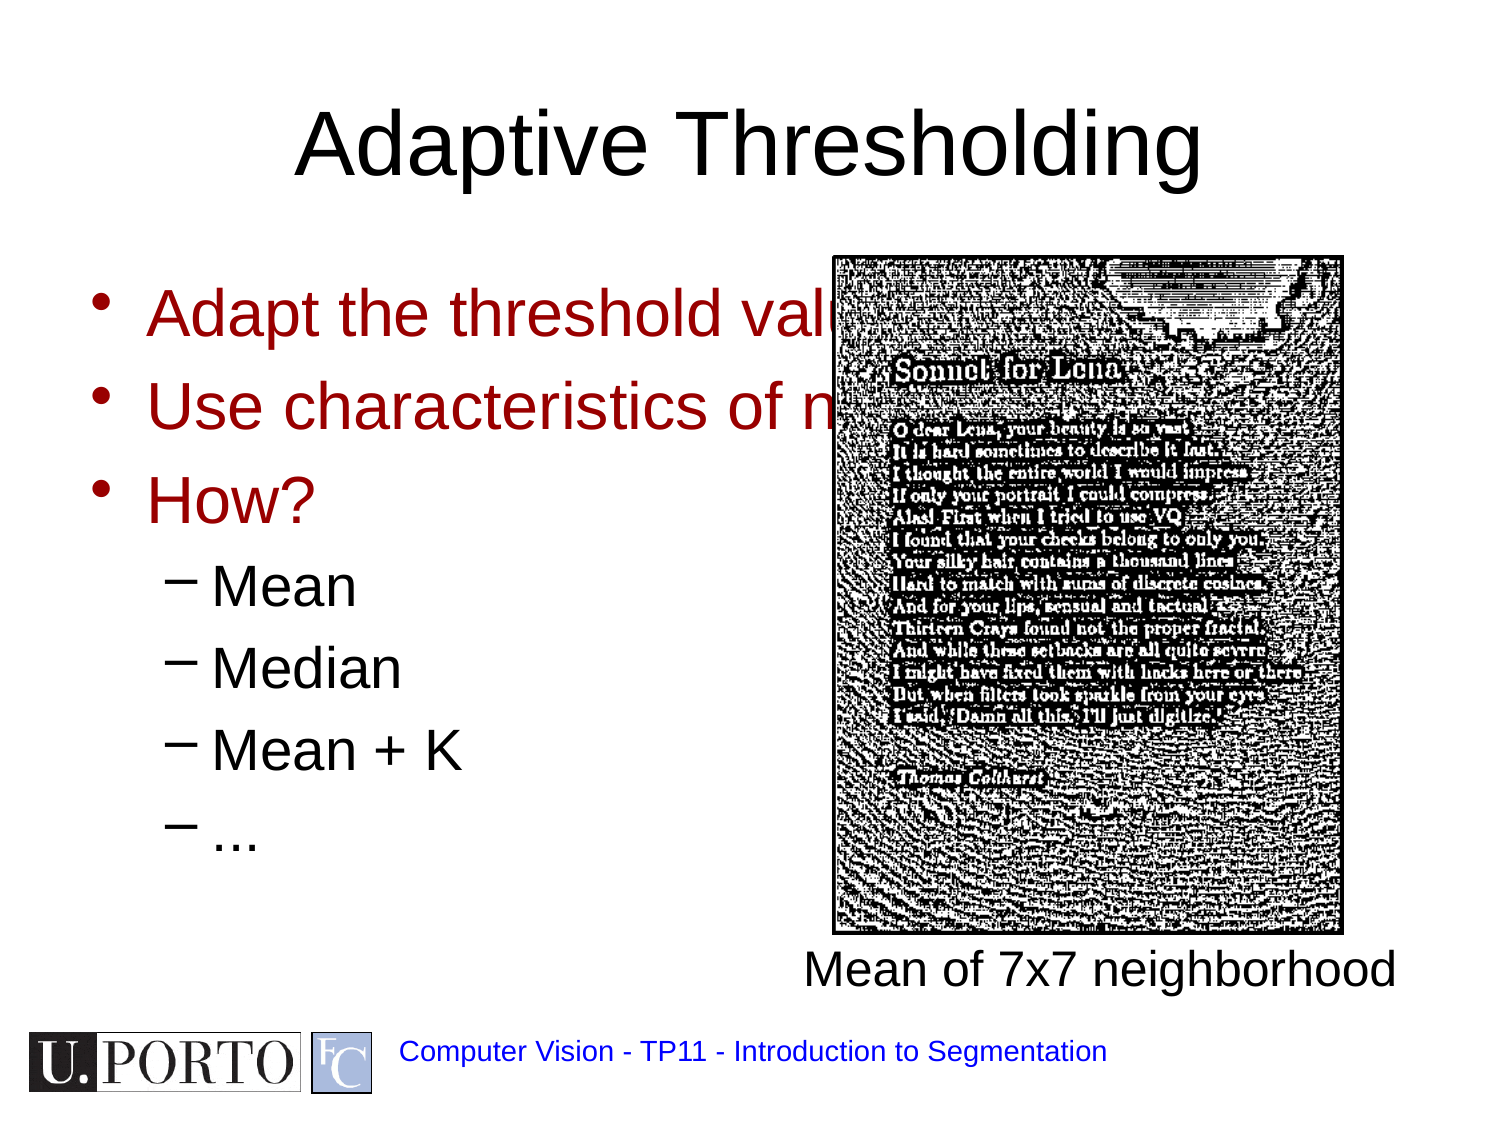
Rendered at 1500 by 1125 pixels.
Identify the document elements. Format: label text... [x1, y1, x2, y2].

picture [832, 255, 1344, 935]
picture [29, 1032, 301, 1092]
picture [313, 1033, 371, 1092]
list Adapt the threshold value for each pixel Use characteristics of nearby pixels How? Mean Median Mean + K ... [75, 262, 1425, 1005]
title Adaptive Thresholding [75, 45, 1425, 233]
footer Computer Vision - TP11 - Introduction to Segmentation [383, 1024, 1306, 1103]
text_box Mean of 7x7 neighborhood [788, 928, 1413, 1004]
